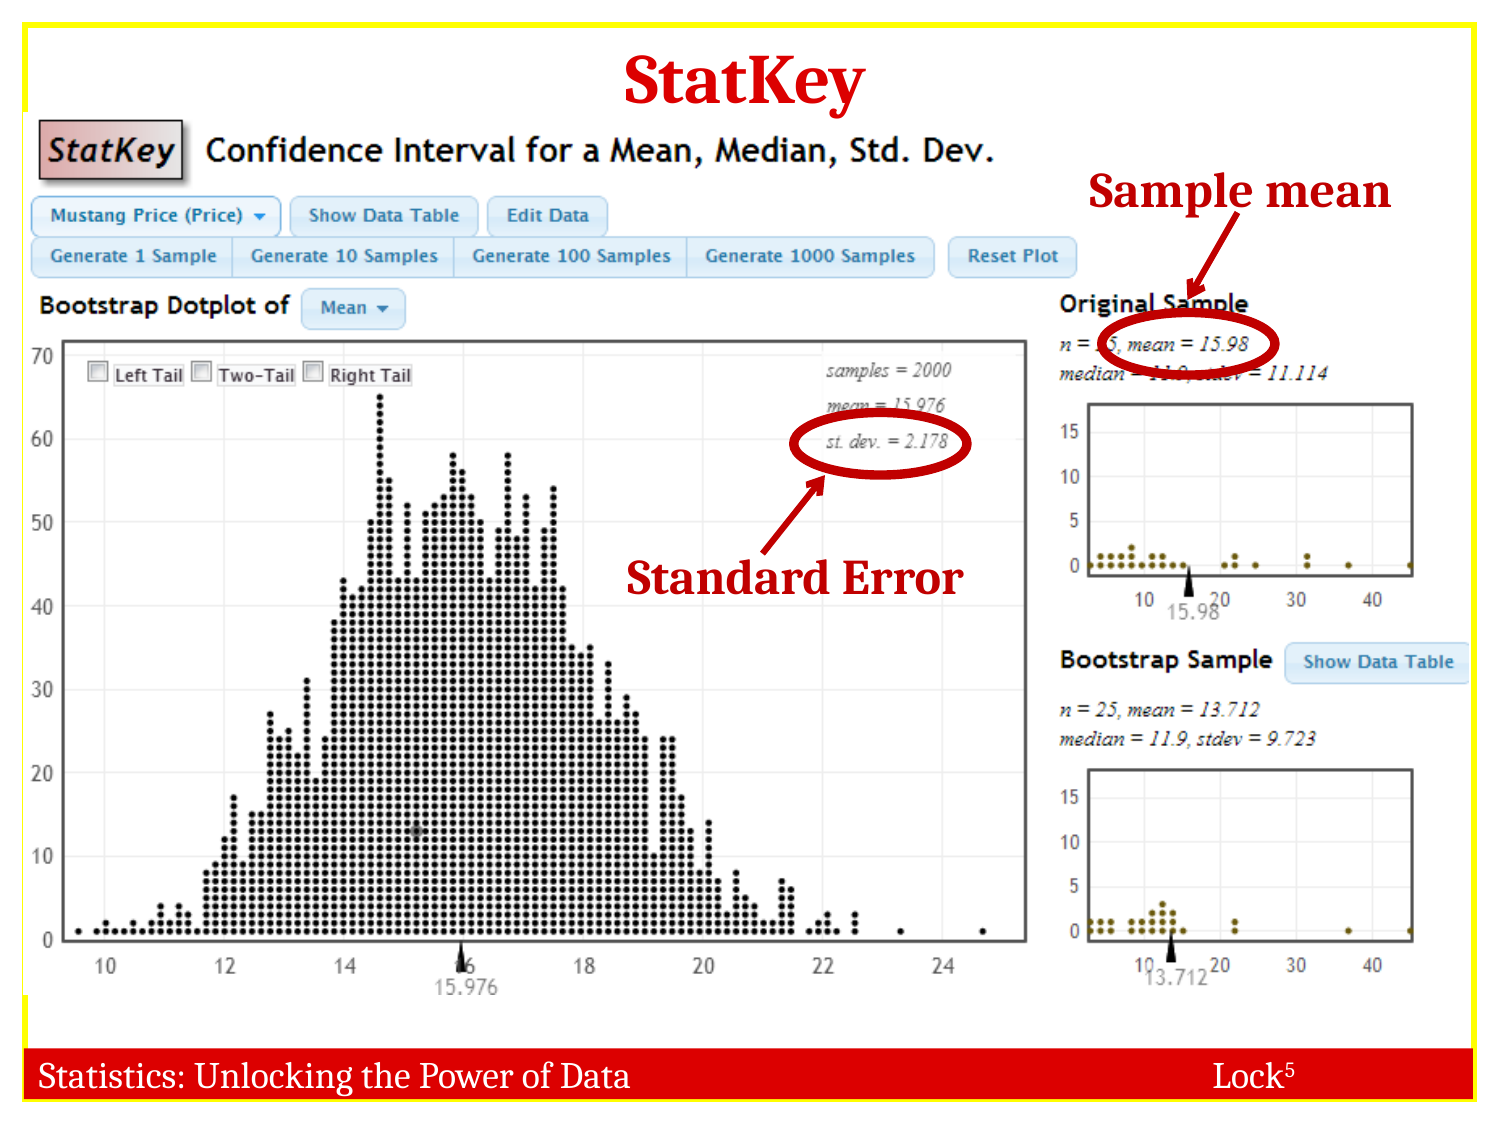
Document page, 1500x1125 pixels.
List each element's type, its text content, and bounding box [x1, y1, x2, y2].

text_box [762, 474, 826, 554]
picture [23, 112, 1469, 996]
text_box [1187, 212, 1238, 301]
title StatKey [70, 24, 1421, 109]
